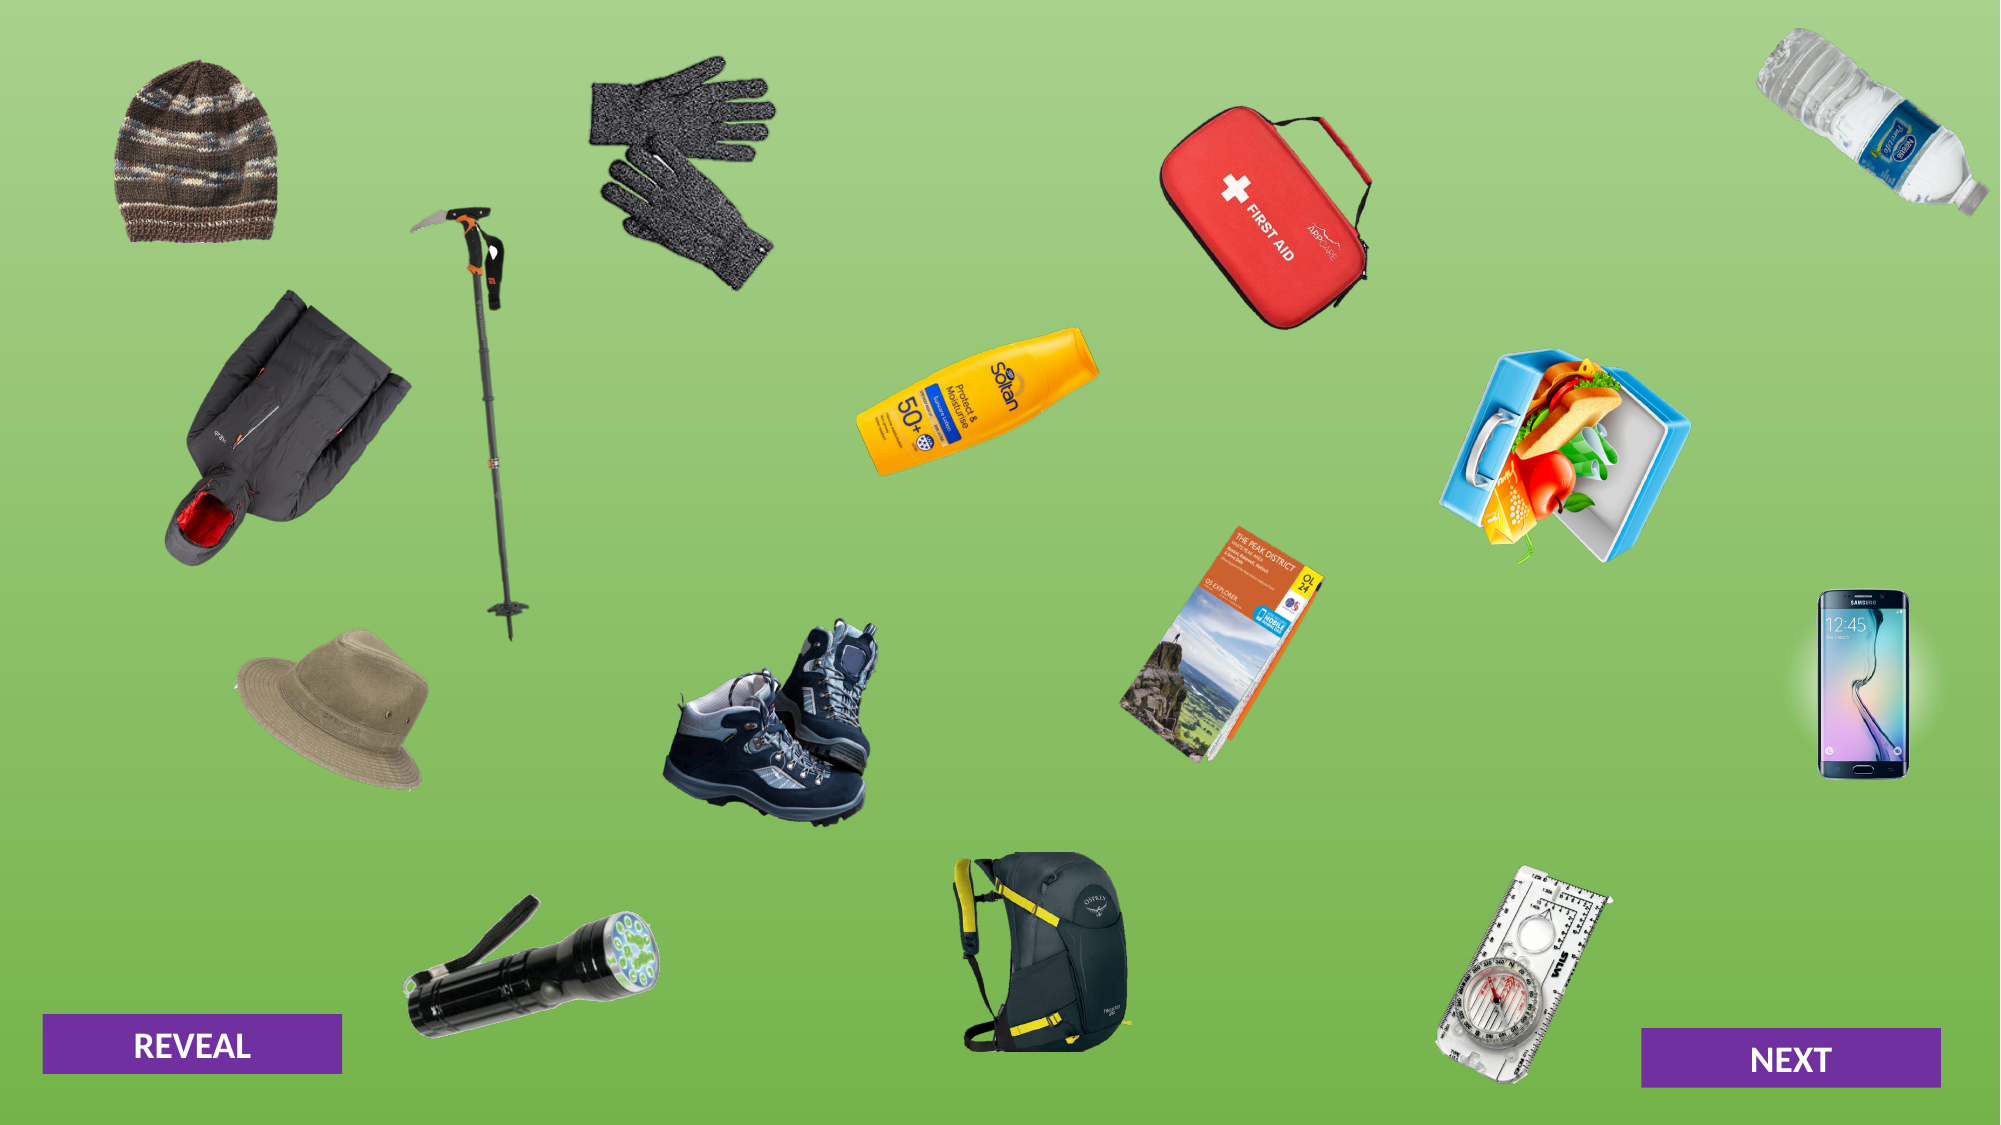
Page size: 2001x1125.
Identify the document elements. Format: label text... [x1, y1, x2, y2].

picture [1072, 488, 1375, 803]
text_box NEXT [1641, 1028, 1941, 1088]
picture [931, 844, 1154, 1067]
picture [1750, 574, 1979, 793]
picture [1411, 300, 1715, 628]
picture [628, 554, 940, 869]
picture [1667, 0, 2000, 339]
picture [1381, 834, 1666, 1106]
picture [808, 233, 1150, 563]
picture [28, 54, 829, 1121]
text_box REVEAL [42, 1014, 343, 1074]
picture [1104, 23, 1459, 388]
